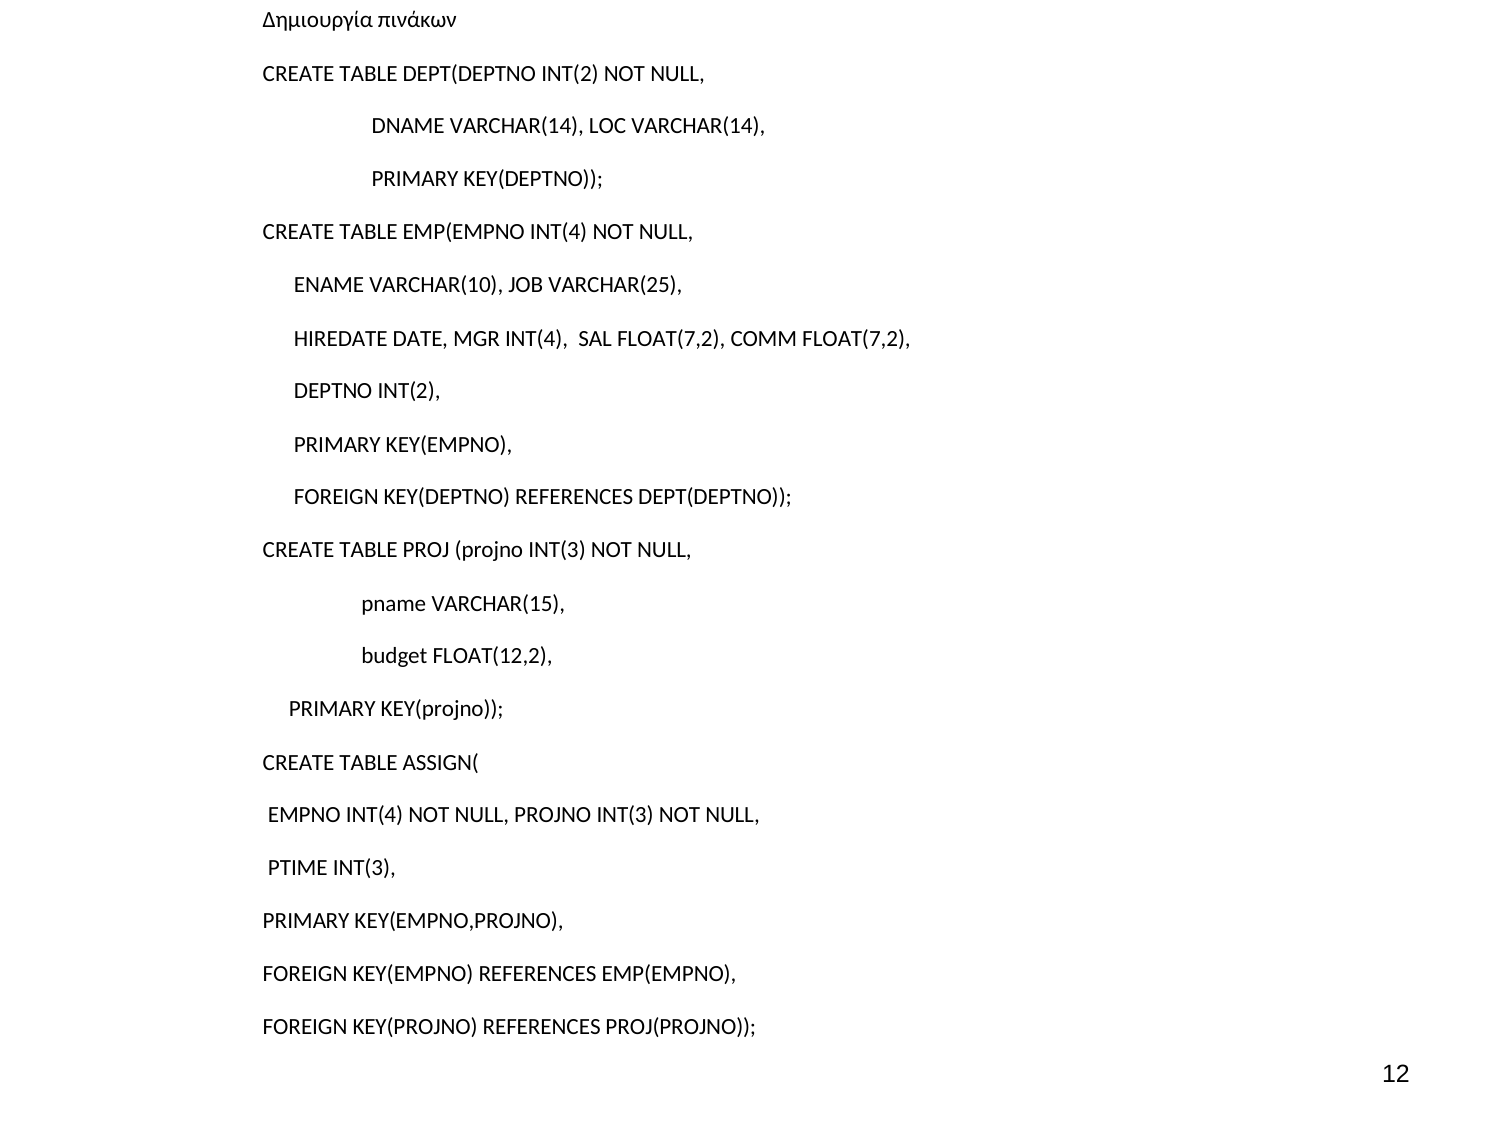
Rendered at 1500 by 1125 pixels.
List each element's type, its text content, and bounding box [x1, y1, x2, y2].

slide_number 11 [1242, 1042, 1425, 1103]
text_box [262, 5, 1238, 1120]
